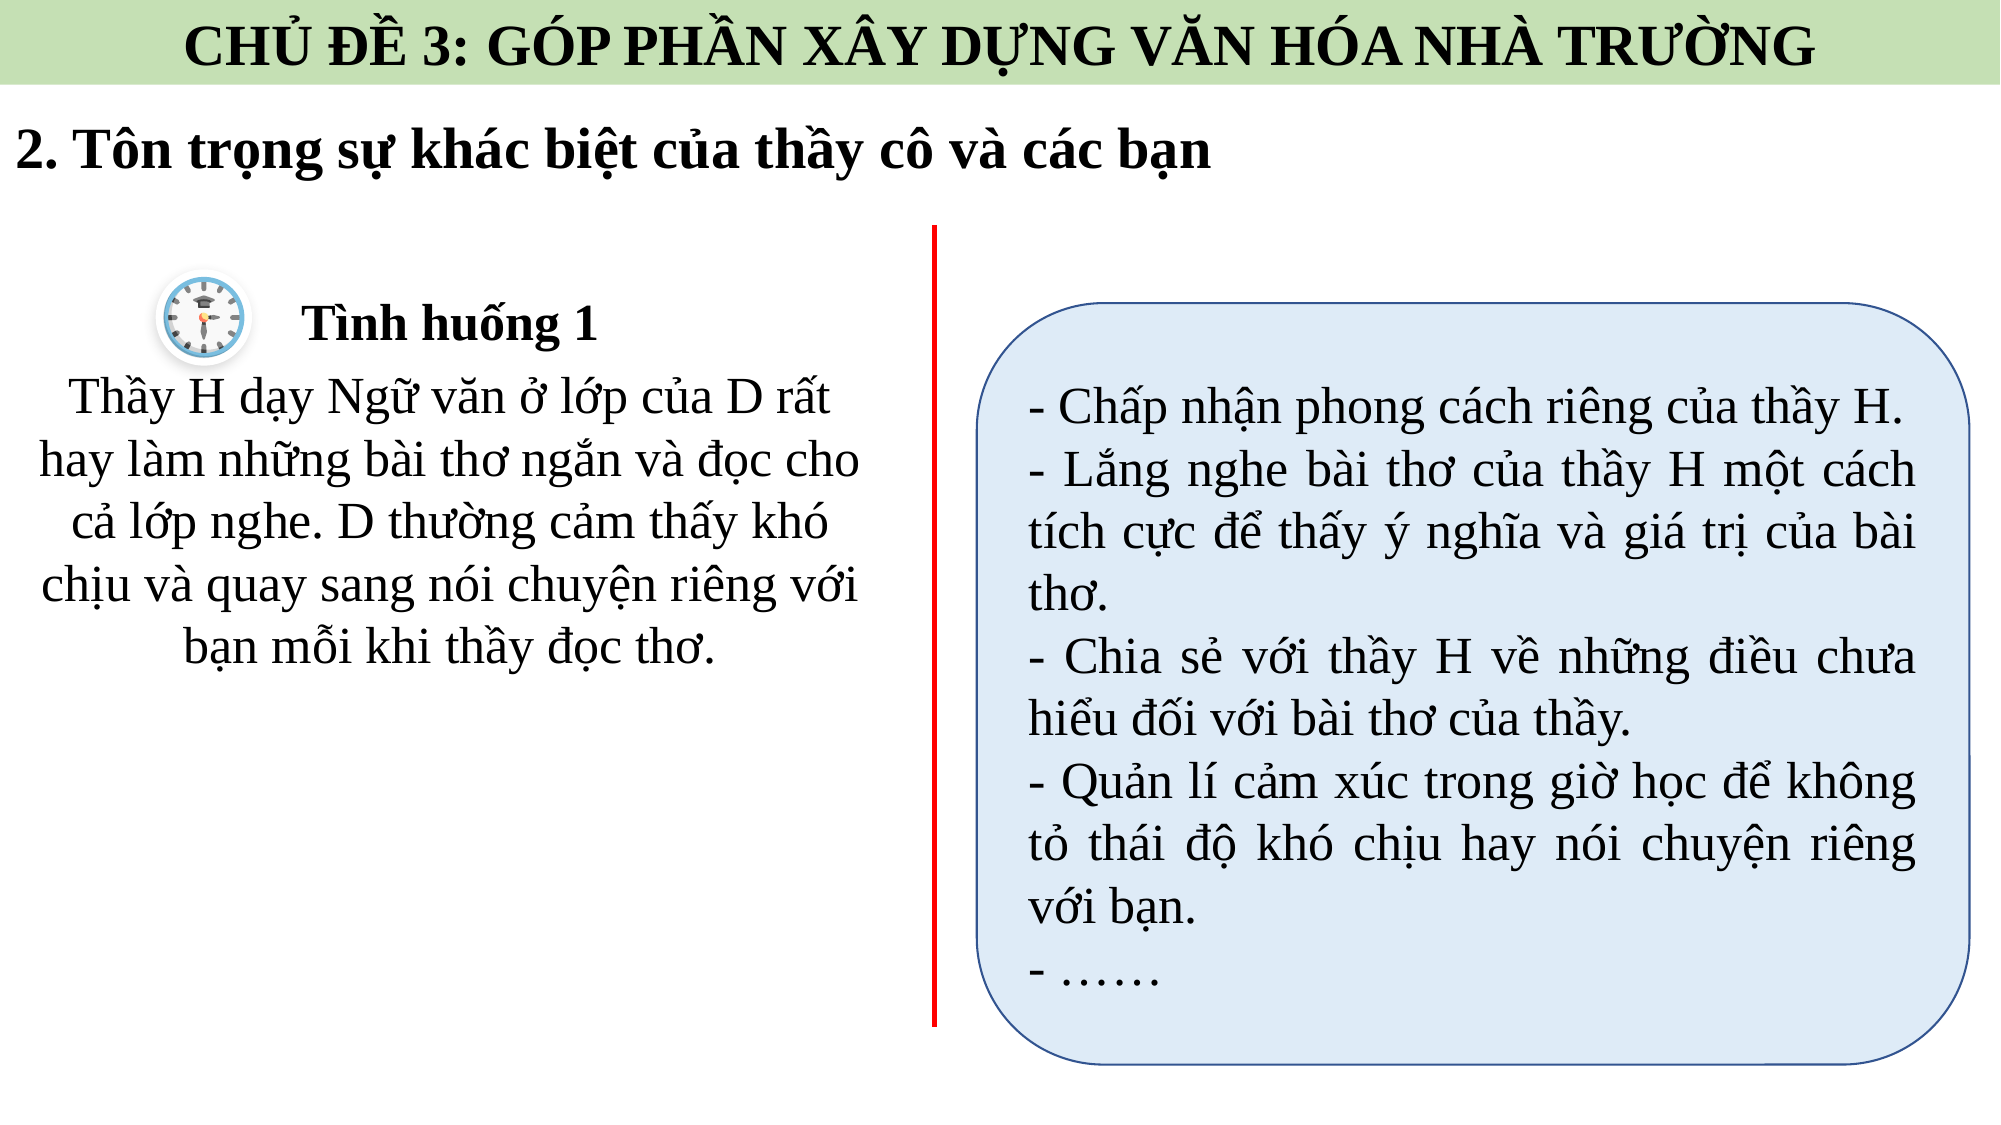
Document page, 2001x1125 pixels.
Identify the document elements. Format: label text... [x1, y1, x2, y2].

text_box - Chấp nhận phong cách riêng của thầy H. - Lắng nghe bài thơ của thầy H một cách tích cực để thấy ý nghĩa và giá trị của bài thơ. - Chia sẻ với thầy H về những điều chưa hiểu đối với bài thơ của thầy. - Quản lí cảm xúc trong giờ học để không tỏ thái độ khó chịu hay nói chuyện riêng với bạn. - …… [975, 302, 1971, 1066]
text_box CHỦ ĐỀ 3: GÓP PHẦN XÂY DỰNG VĂN HÓA NHÀ TRƯỜNG [0, 0, 2000, 85]
text_box 2. Tôn trọng sự khác biệt của thầy cô và các bạn [0, 98, 1970, 188]
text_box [155, 269, 253, 366]
text_box Tình huống 1 Thầy H dạy Ngữ văn ở lớp của D rất hay làm những bài thơ ngắn và đọc cho cả lớp nghe. D thường cảm thấy khó chịu và quay sang nói chuyện riêng với bạn mỗi khi thầy đọc thơ. [39, 288, 861, 674]
